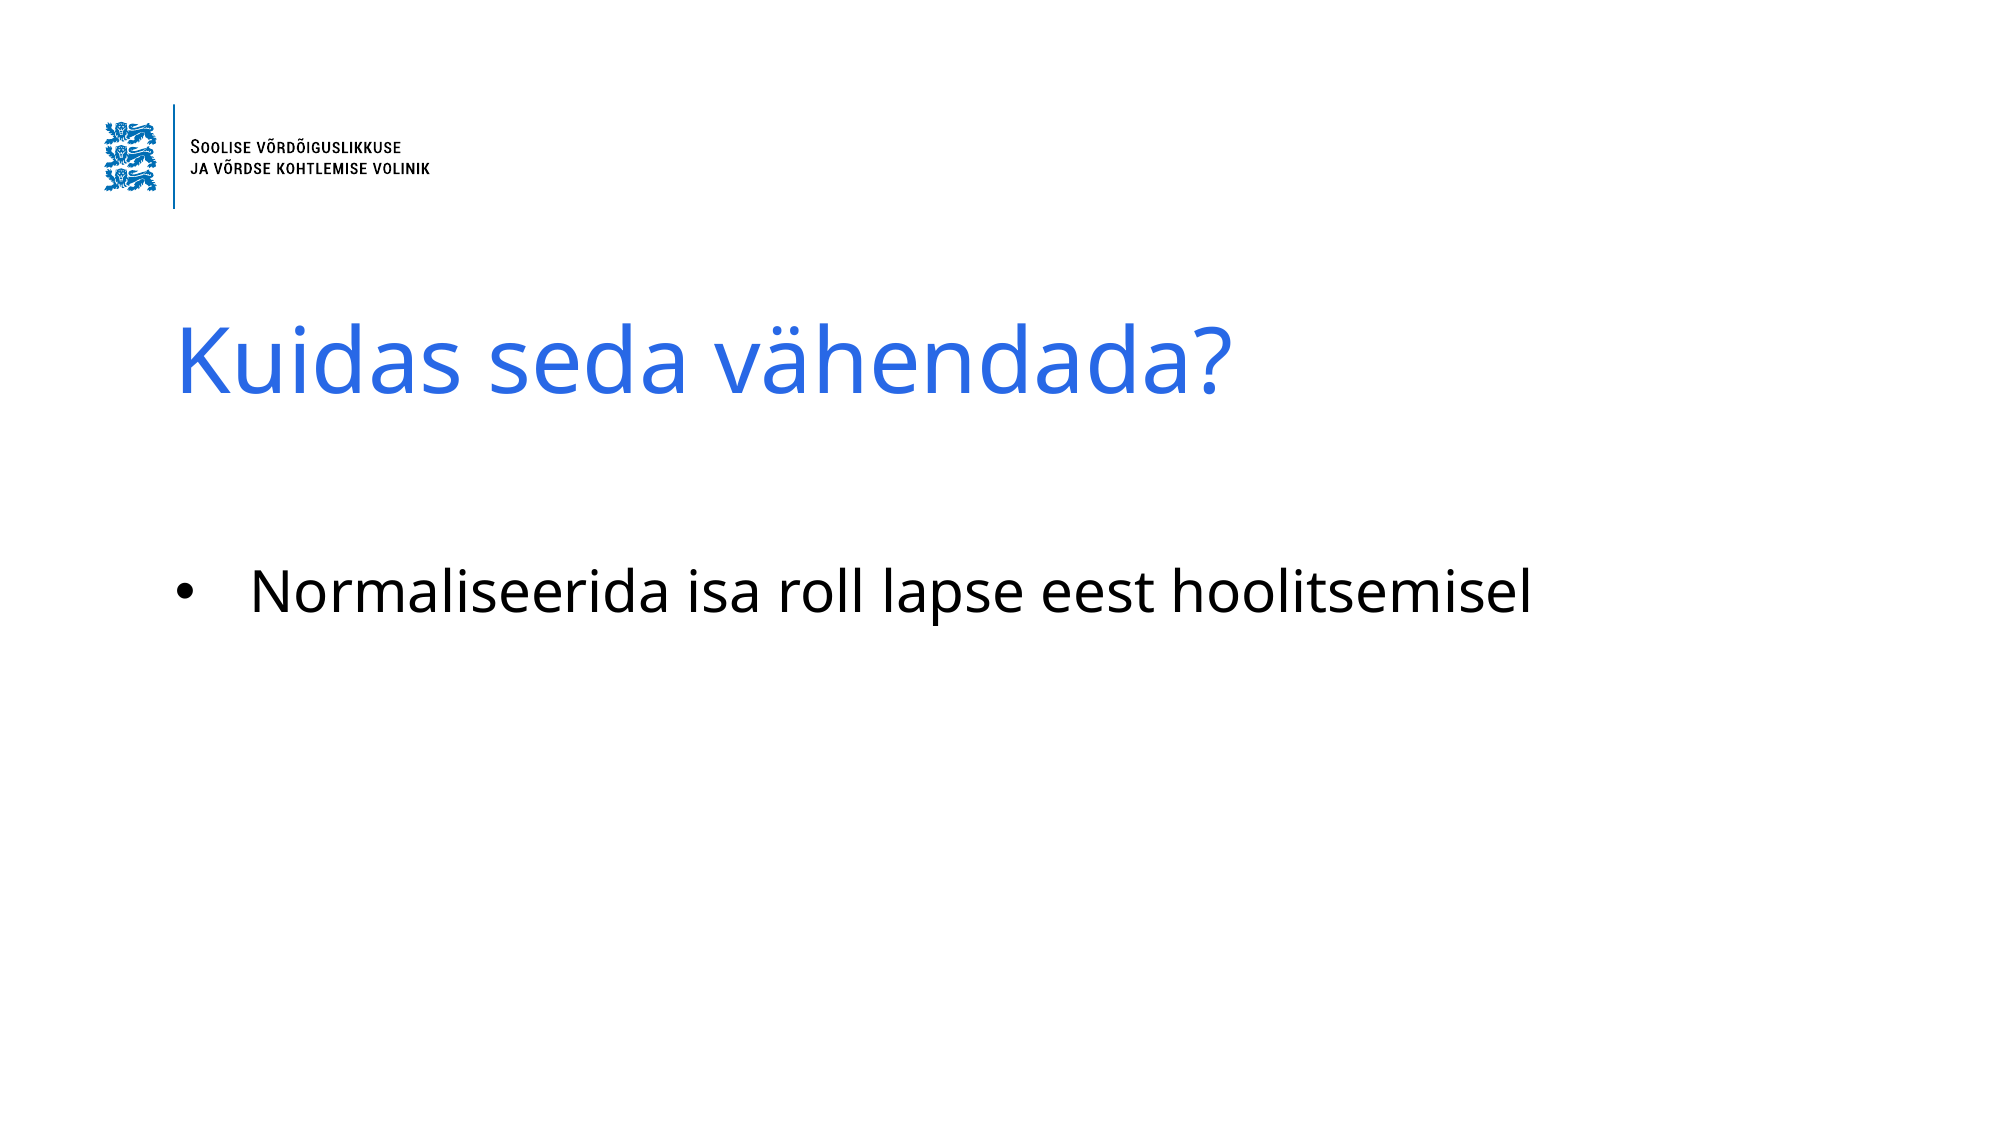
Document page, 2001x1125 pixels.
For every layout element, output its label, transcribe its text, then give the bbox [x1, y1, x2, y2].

list Normaliseerida isa roll lapse eest hoolitsemisel [174, 562, 1826, 1041]
title Kuidas seda vähendada? [174, 314, 1827, 563]
